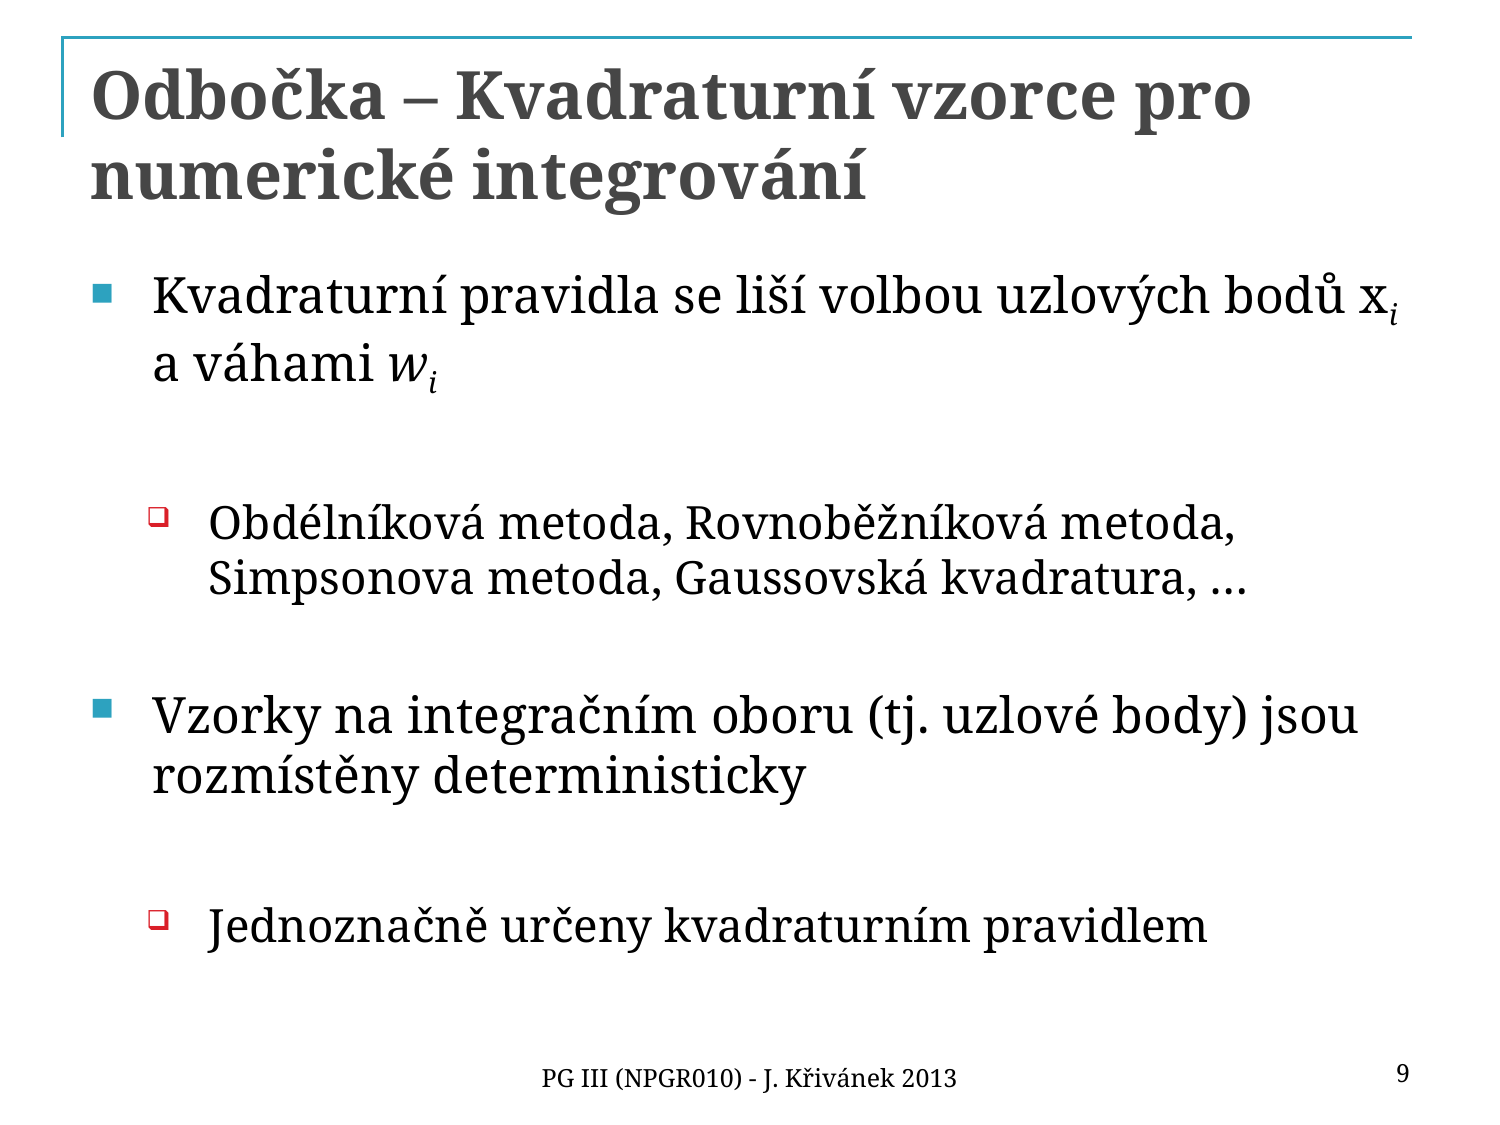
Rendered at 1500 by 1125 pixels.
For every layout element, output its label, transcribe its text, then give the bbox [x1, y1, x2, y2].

list Kvadraturní pravidla se liší volbou uzlových bodů xi a váhami wi Obdélníková metoda, Rovnoběžníková metoda, Simpsonova metoda, Gaussovská kvadratura, … Vzorky na integračním oboru (tj. uzlové body) jsou rozmístěny deterministicky Jednoznačně určeny kvadraturním pravidlem [74, 255, 1426, 1107]
title Odbočka – Kvadraturní vzorce pro numerické integrování [74, 45, 1459, 233]
footer PG III (NPGR010) - J. Křivánek 2013 [512, 1024, 988, 1101]
slide_number 9 [1074, 1023, 1426, 1100]
